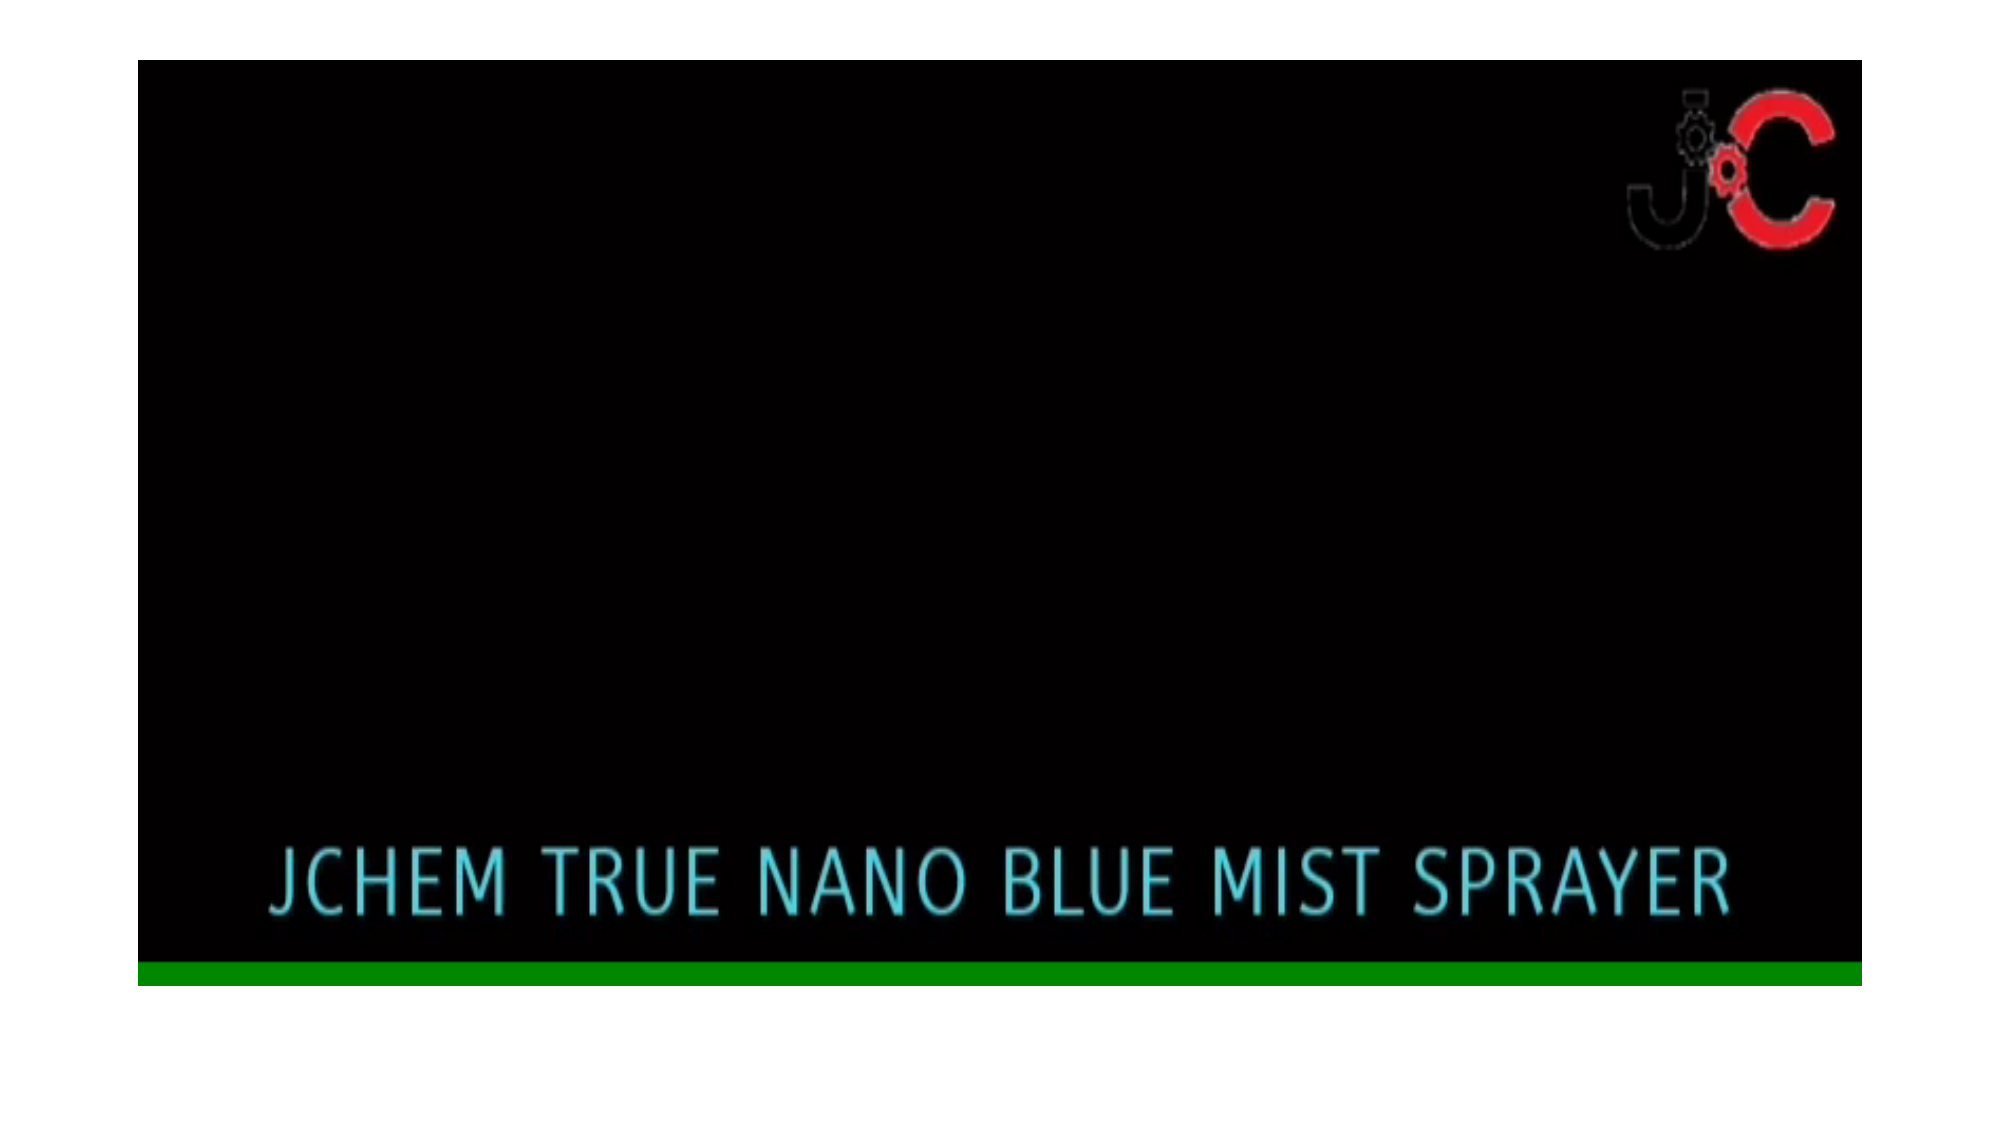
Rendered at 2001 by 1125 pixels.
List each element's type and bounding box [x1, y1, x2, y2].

list [137, 59, 1863, 987]
